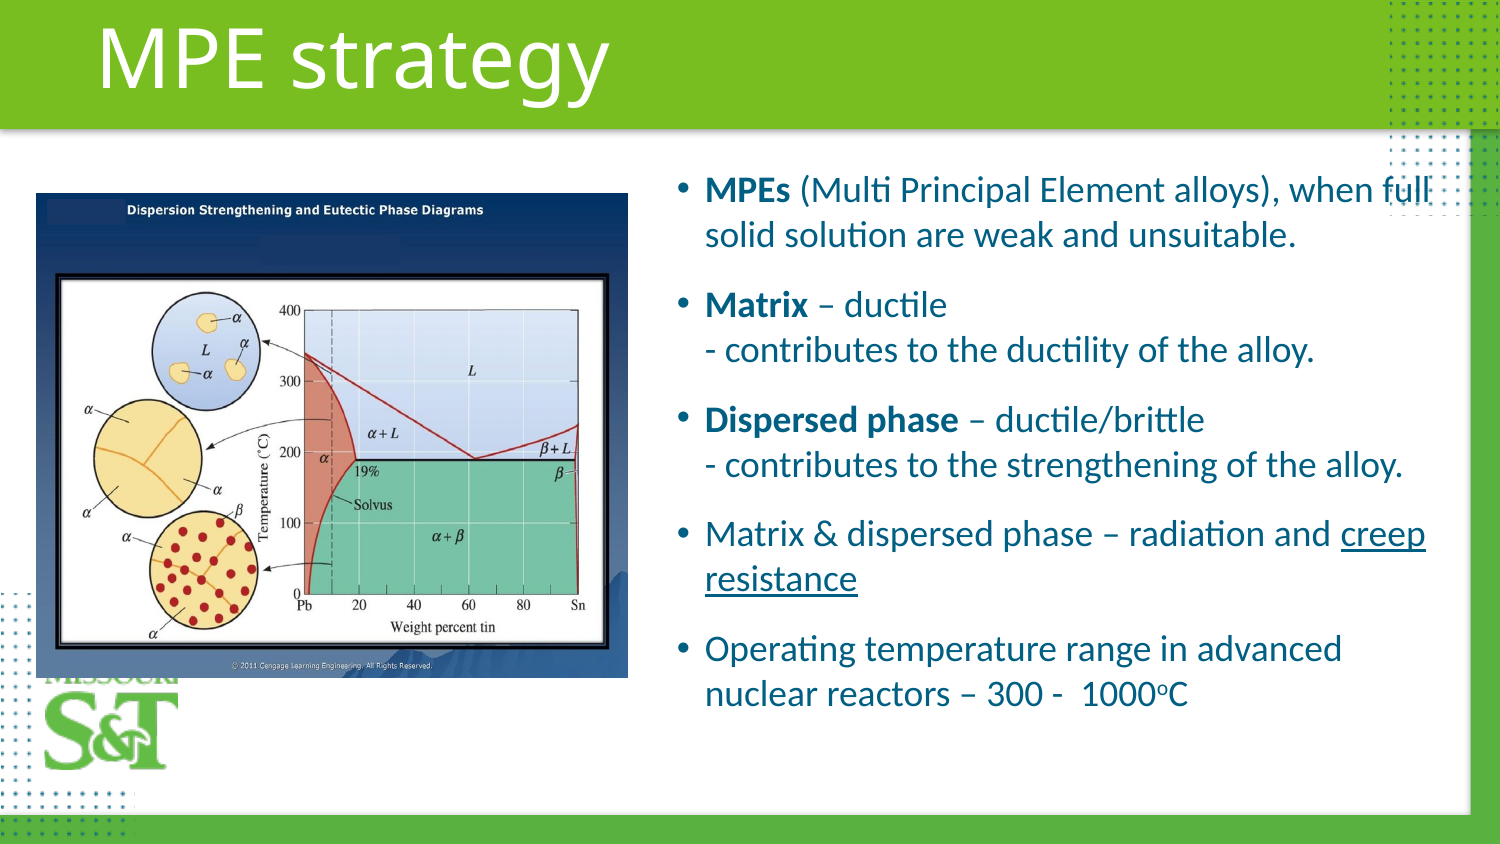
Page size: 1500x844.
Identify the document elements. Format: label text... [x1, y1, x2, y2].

text_box MPEs (Multi Principal Element alloys), when full solid solution are weak and unsuitable. Matrix – ductile - contributes to the ductility of the alloy. Dispersed phase – ductile/brittle - contributes to the strengthening of the alloy. Matrix & dispersed phase – radiation and creep resistance Operating temperature range in advanced nuclear reactors – 300 - 1000oC [669, 164, 1443, 803]
picture [36, 192, 628, 678]
list MPE strategy [81, 0, 1455, 130]
